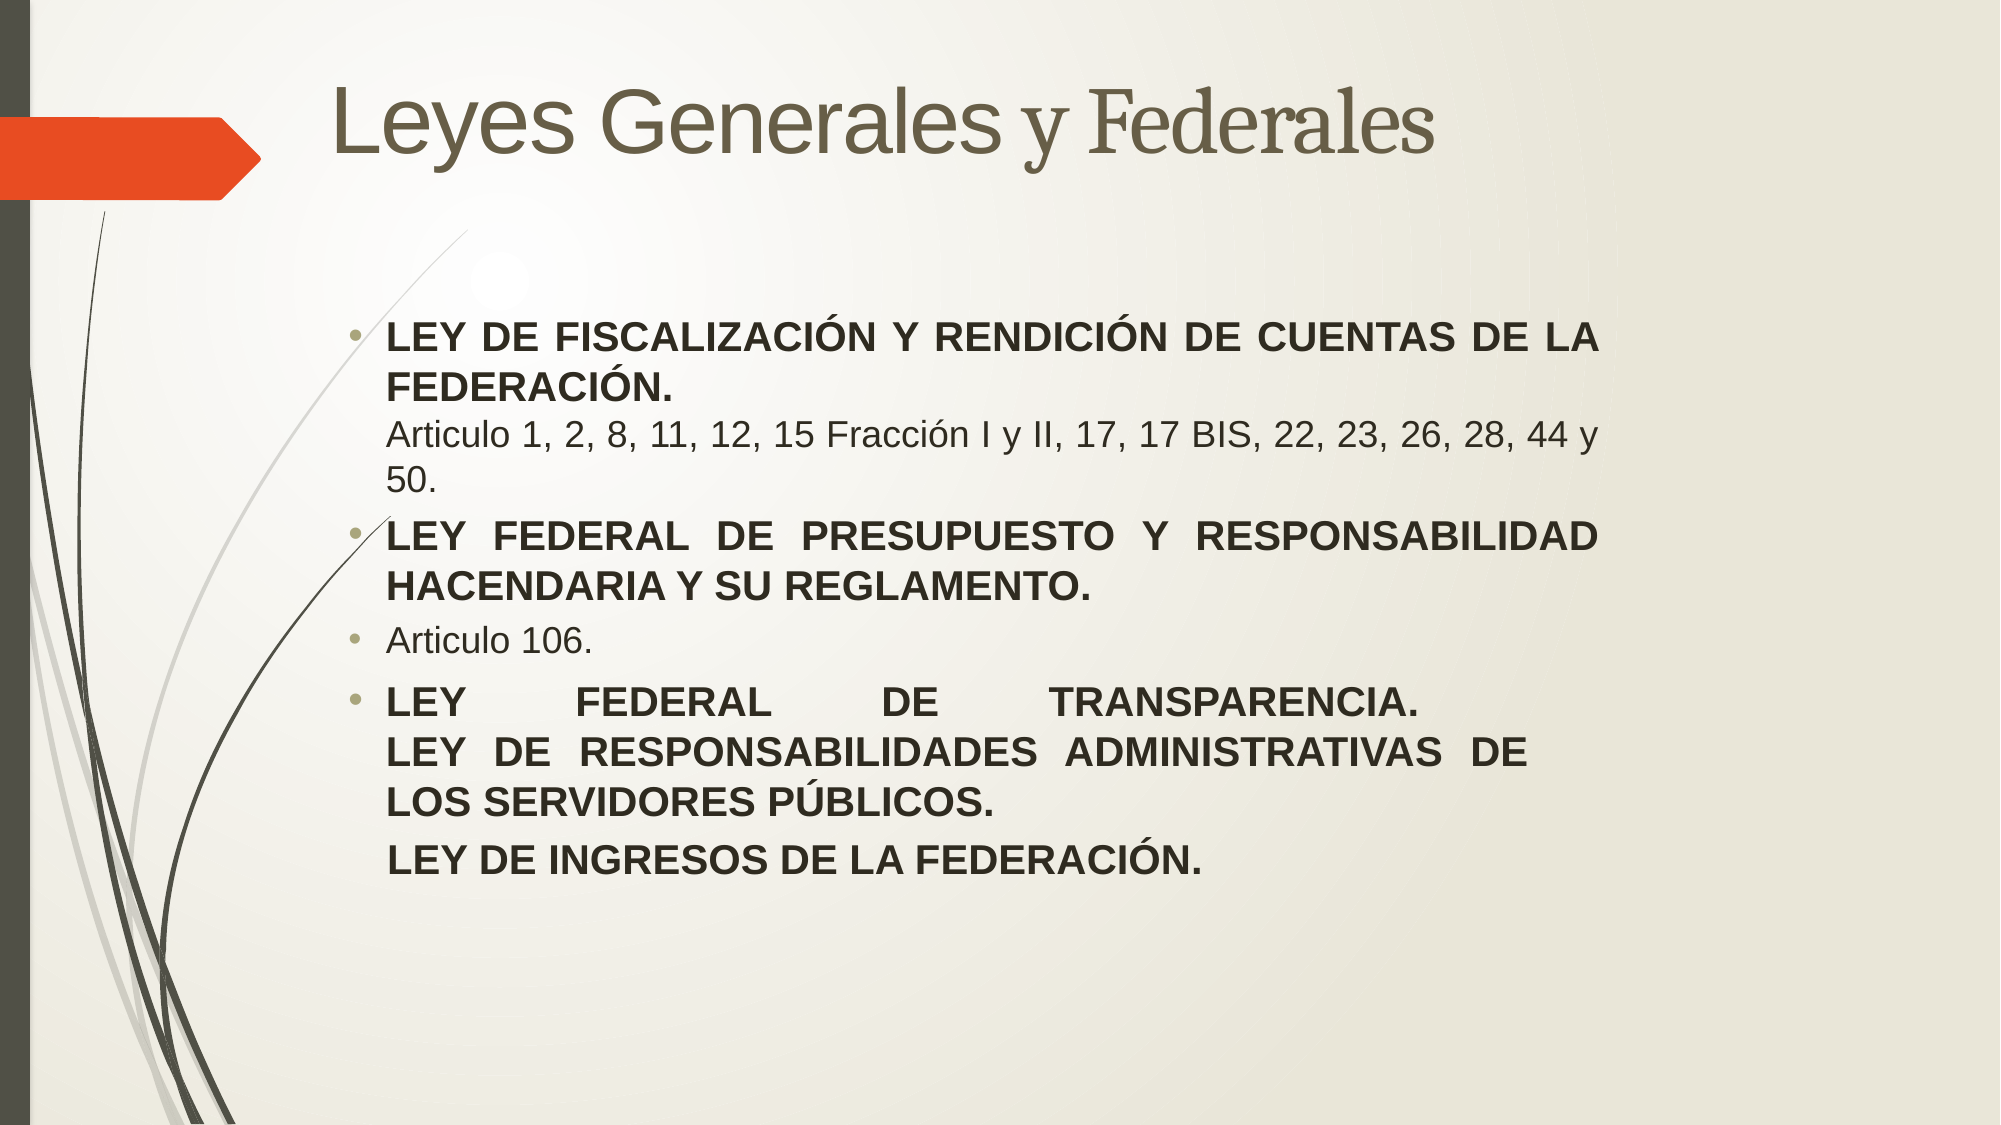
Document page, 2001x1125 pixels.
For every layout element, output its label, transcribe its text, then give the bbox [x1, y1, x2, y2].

text_box LEY DE FISCALIZACIÓN Y RENDICIÓN DE CUENTAS DE LA FEDERACIÓN. Articulo 1, 2, 8, 11, 12, 15 Fracción I y II, 17, 17 BIS, 22, 23, 26, 28, 44 y 50. LEY FEDERAL DE PRESUPUESTO Y RESPONSABILIDAD HACENDARIA Y SU REGLAMENTO. Articulo 106. [314, 302, 1615, 693]
text_box LEY FEDERAL DE TRANSPARENCIA. LEY DE RESPONSABILIDADES ADMINISTRATIVAS DE LOS SERVIDORES PÚBLICOS. LEY DE INGRESOS DE LA FEDERACIÓN. [314, 667, 1544, 1111]
text_box Leyes Generales y Federales [314, 50, 1965, 289]
